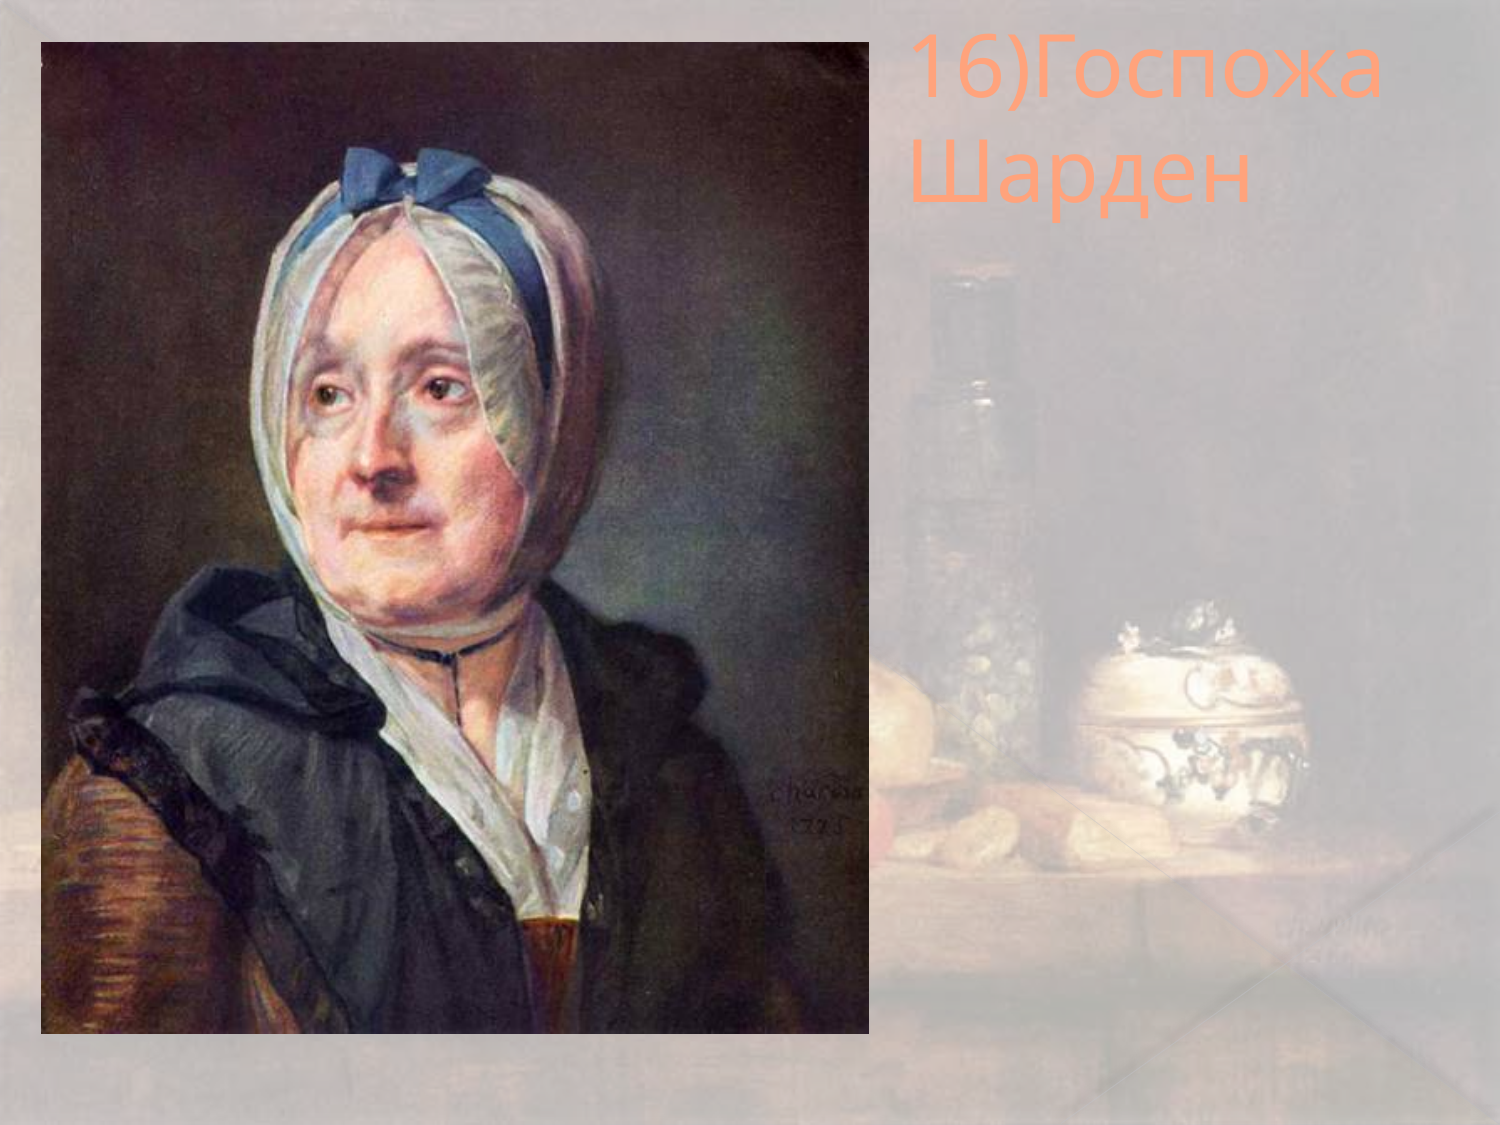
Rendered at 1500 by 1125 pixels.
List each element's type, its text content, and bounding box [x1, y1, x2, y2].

picture [40, 42, 869, 1034]
title 16)Госпожа Шарден [811, 0, 1447, 230]
